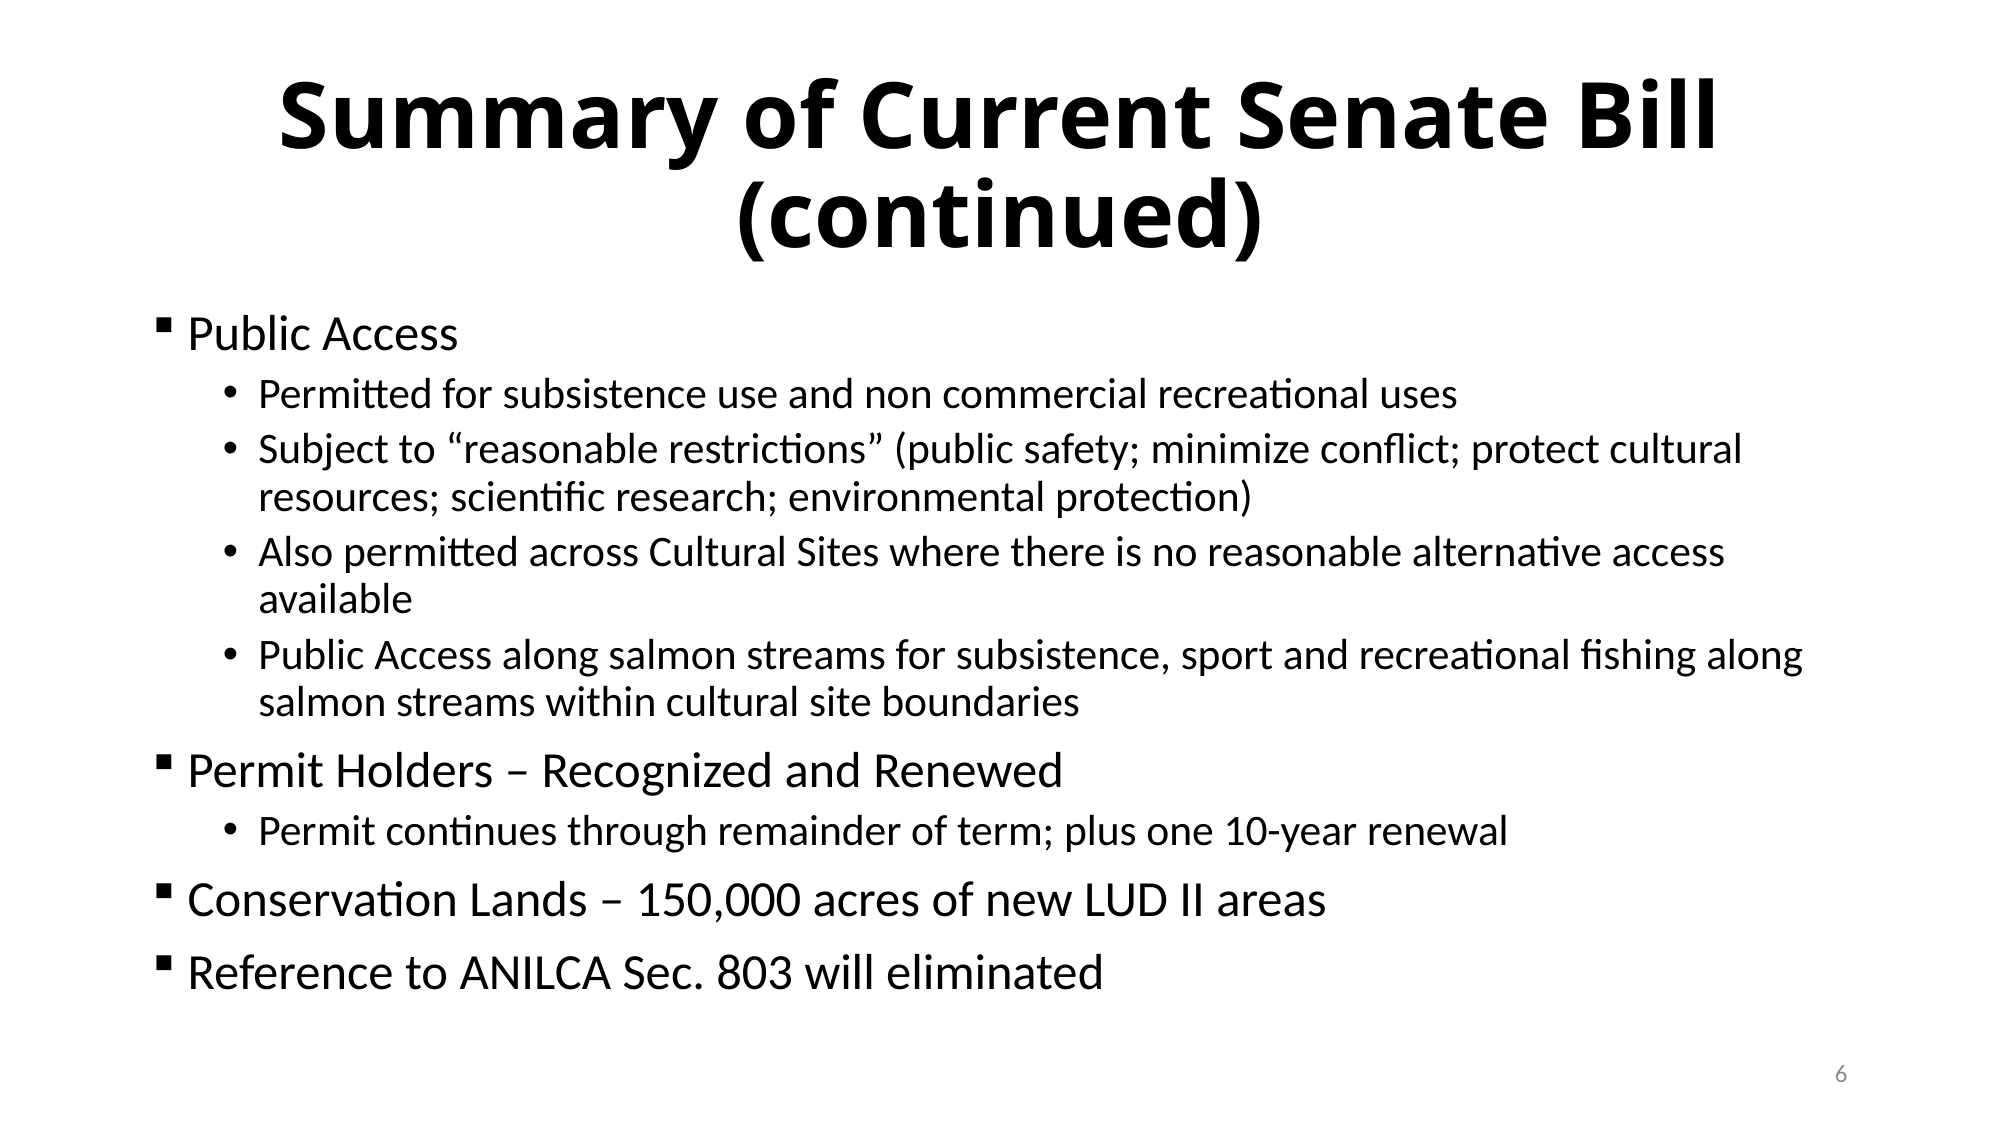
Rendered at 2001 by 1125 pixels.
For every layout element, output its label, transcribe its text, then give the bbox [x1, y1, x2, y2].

title Summary of Current Senate Bill (continued) [137, 59, 1863, 278]
slide_number 6 [1412, 1042, 1863, 1103]
list Public Access Permitted for subsistence use and non commercial recreational uses Subject to “reasonable restrictions” (public safety; minimize conflict; protect cultural resources; scientific research; environmental protection) Also permitted across Cultural Sites where there is no reasonable alternative access available Public Access along salmon streams for subsistence, sport and recreational fishing along salmon streams within cultural site boundaries Permit Holders – Recognized and Renewed Permit continues through remainder of term; plus one 10-year renewal Conservation Lands – 150,000 acres of new LUD II areas Reference to ANILCA Sec. 803 will eliminated [137, 299, 1863, 1014]
